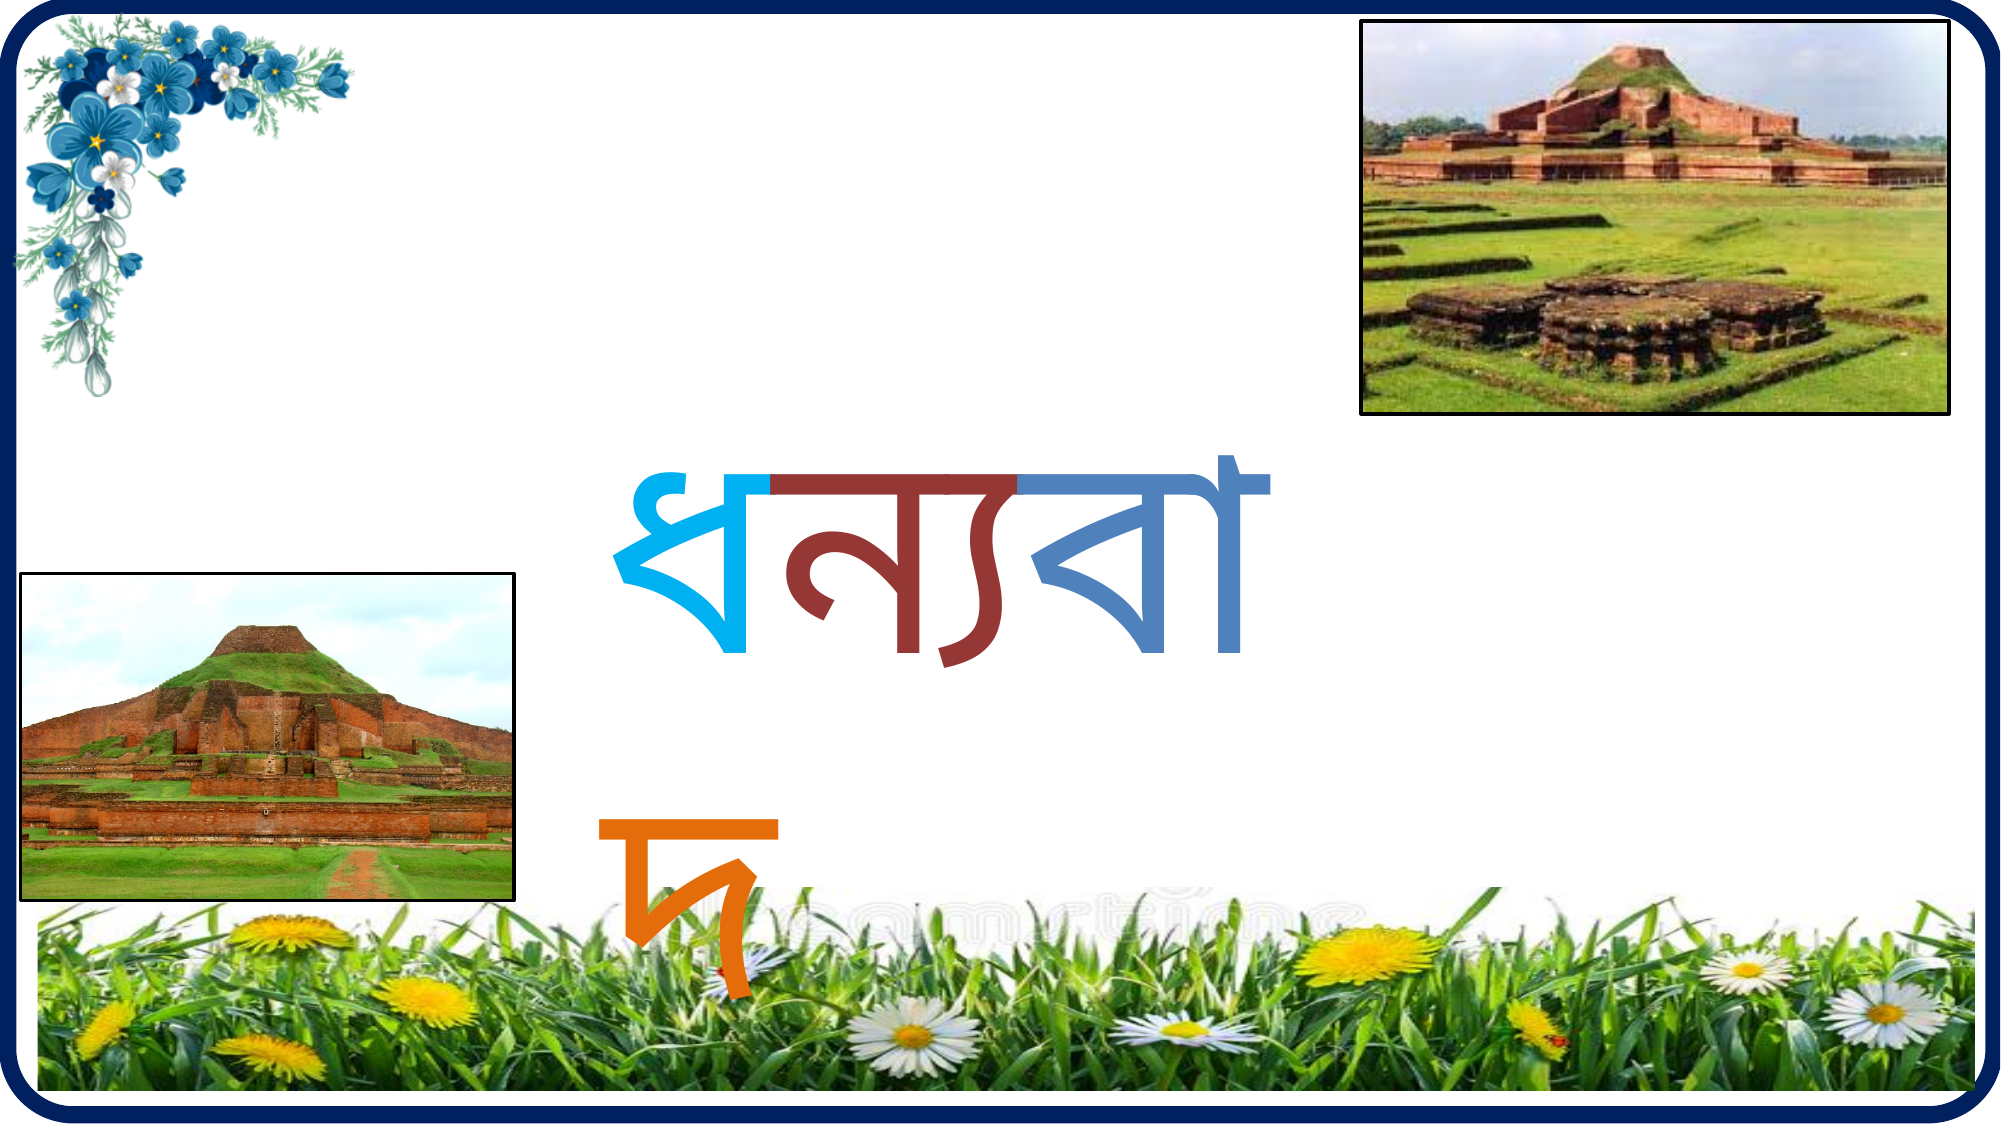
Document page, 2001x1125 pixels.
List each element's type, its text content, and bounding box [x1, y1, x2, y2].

picture [1362, 22, 1948, 413]
picture [21, 574, 513, 900]
picture [12, 12, 355, 397]
picture [37, 887, 1975, 1091]
text_box ধন্যবাদ [587, 358, 1338, 1064]
